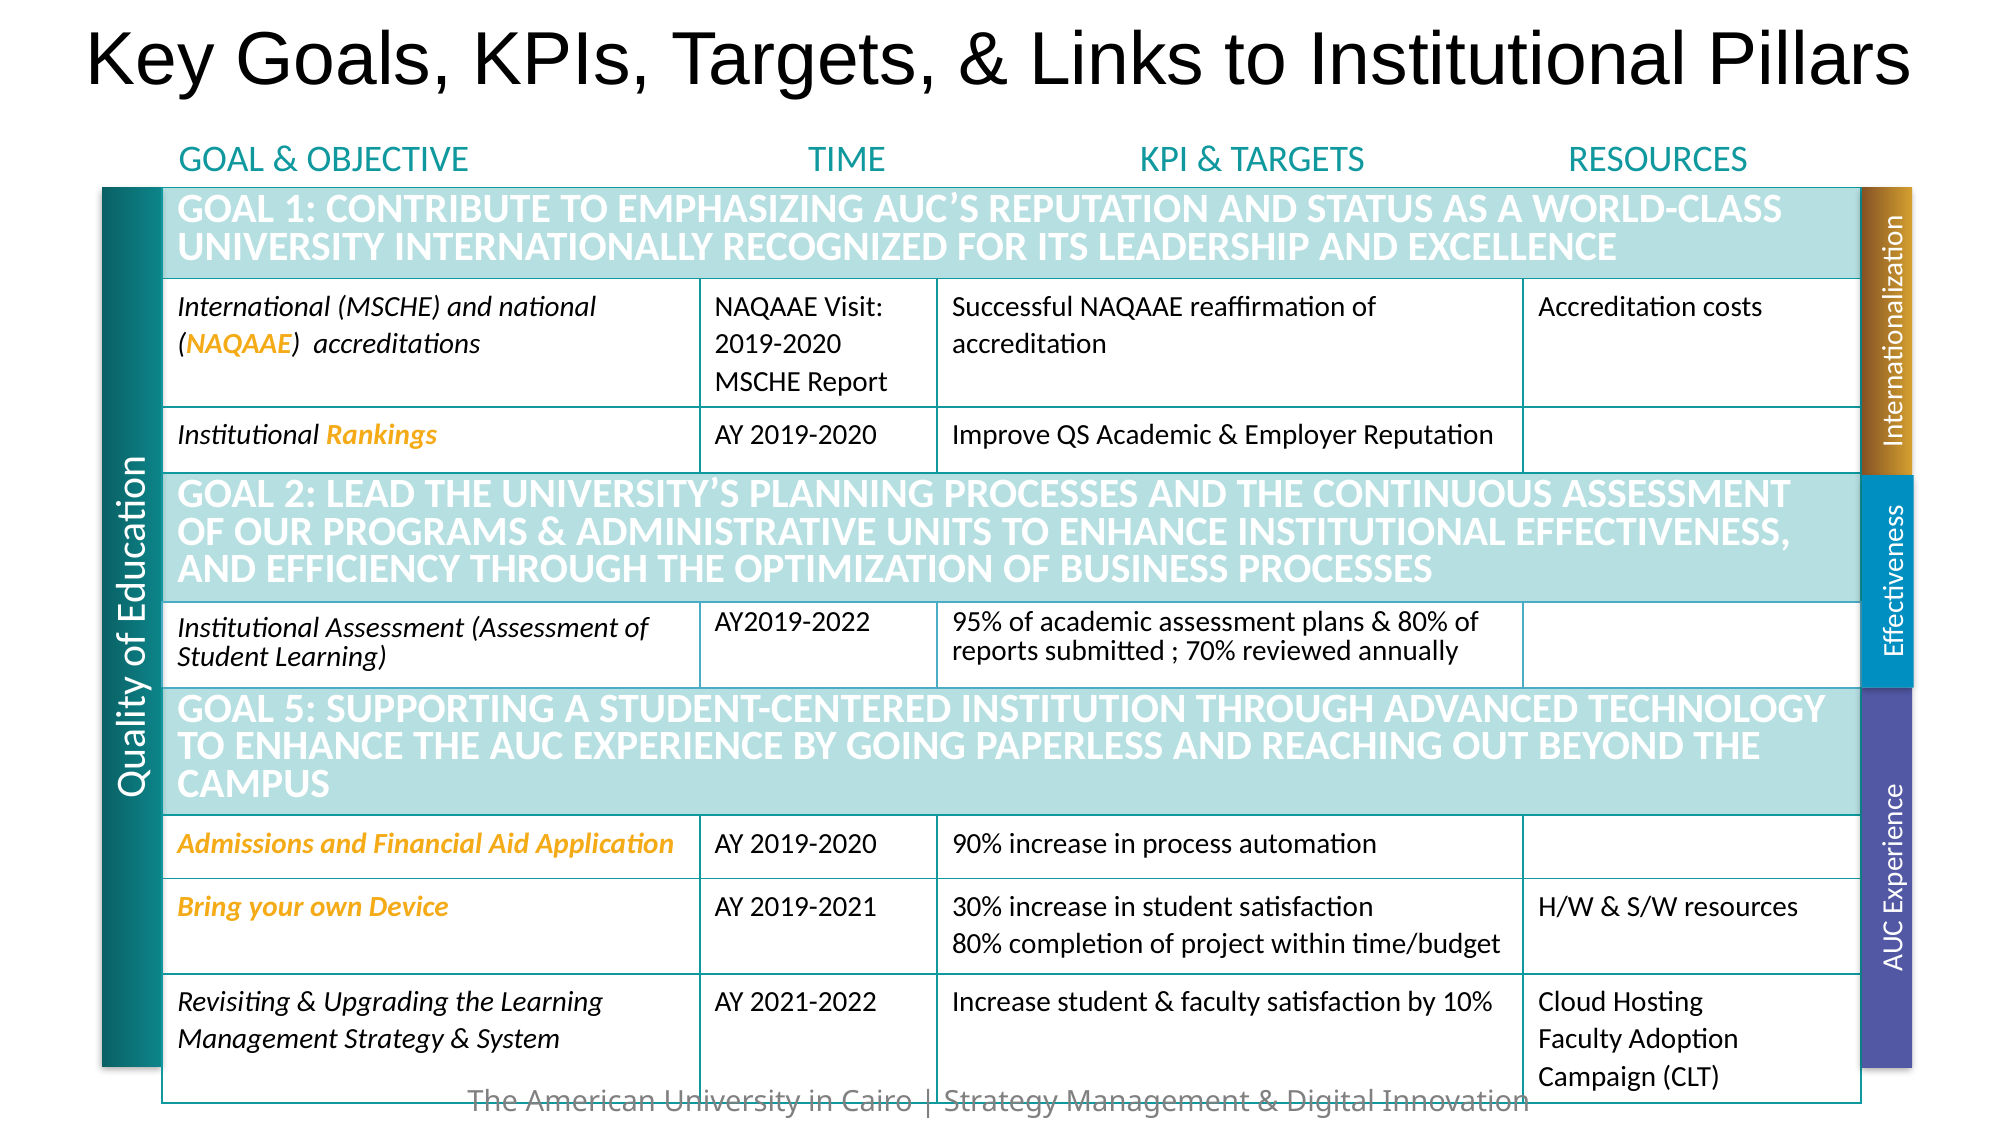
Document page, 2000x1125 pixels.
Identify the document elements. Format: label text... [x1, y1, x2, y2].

table_cell 95% of academic assessment plans & 80% of reports submitted ; 70% reviewed annually [938, 603, 1522, 687]
table_cell 30% increase in student satisfaction 80% completion of project within time/budget [938, 879, 1522, 973]
table_cell AY 2019-2020 [701, 816, 936, 878]
table_cell [1524, 408, 1856, 472]
table_cell NAQAAE Visit: 2019-2020 MSCHE Report [701, 279, 936, 406]
table_cell Admissions and Financial Aid Application [163, 816, 699, 878]
table_cell AY2019-2022 [701, 603, 936, 687]
table_cell [1524, 816, 1856, 878]
text_box Internationalization [1861, 187, 1913, 474]
table_cell Improve QS Academic & Employer Reputation [938, 408, 1522, 472]
table_cell AY 2019-2020 [701, 408, 936, 472]
text_box Effectiveness [1861, 474, 1915, 689]
table_cell Institutional Rankings [163, 408, 699, 472]
table_cell 90% increase in process automation [938, 816, 1522, 878]
text_box The American University in Cairo | Strategy Management & Digital Innovation [0, 1074, 2000, 1125]
table_cell AY 2021-2022 [701, 975, 936, 1074]
text_box AUC Experience [1861, 697, 1913, 1069]
table_cell International (MSCHE) and national (NAQAAE) accreditations [163, 279, 699, 406]
table_cell Institutional Assessment (Assessment of Student Learning) [163, 603, 699, 687]
table_cell GOAL 5: Supporting a Student-Centered Institution through Advanced Technology to enhance the AUC Experience by Going Paperless and reaching out Beyond the Campus [163, 689, 1856, 814]
table_cell AY 2019-2021 [701, 879, 936, 973]
text_box Quality of Education [101, 187, 161, 1067]
table_cell [1524, 603, 1856, 687]
table_cell Bring your own Device [163, 879, 699, 973]
text_box Key Goals, KPIs, Targets, & Links to Institutional Pillars [0, 12, 2000, 113]
table_cell Successful NAQAAE reaffirmation of accreditation [938, 279, 1522, 406]
table_cell Revisiting & Upgrading the Learning Management Strategy & System [163, 975, 699, 1074]
table_cell H/W & S/W resources [1524, 879, 1856, 973]
table_cell Cloud Hosting Faculty Adoption Campaign (CLT) [1524, 975, 1858, 1074]
text_box GOAL & OBJECTIVE TIME KPI & TARGETS RESOURCES [163, 126, 1974, 187]
table_cell Accreditation costs [1524, 279, 1856, 406]
table_header GOAL 1: Contribute to Emphasizing AUC’s Reputation and Status as a World-class University Internationally Recognized for its Leadership and Excellence [163, 188, 1859, 278]
table_cell GOAL 2: Lead the University’s planning processes and the continuous assessment of our programs & administrative units to enhance Institutional Effectiveness, and efficiency through the optimization of business processes [163, 474, 1856, 601]
table_cell Increase student & faculty satisfaction by 10% [938, 975, 1522, 1074]
